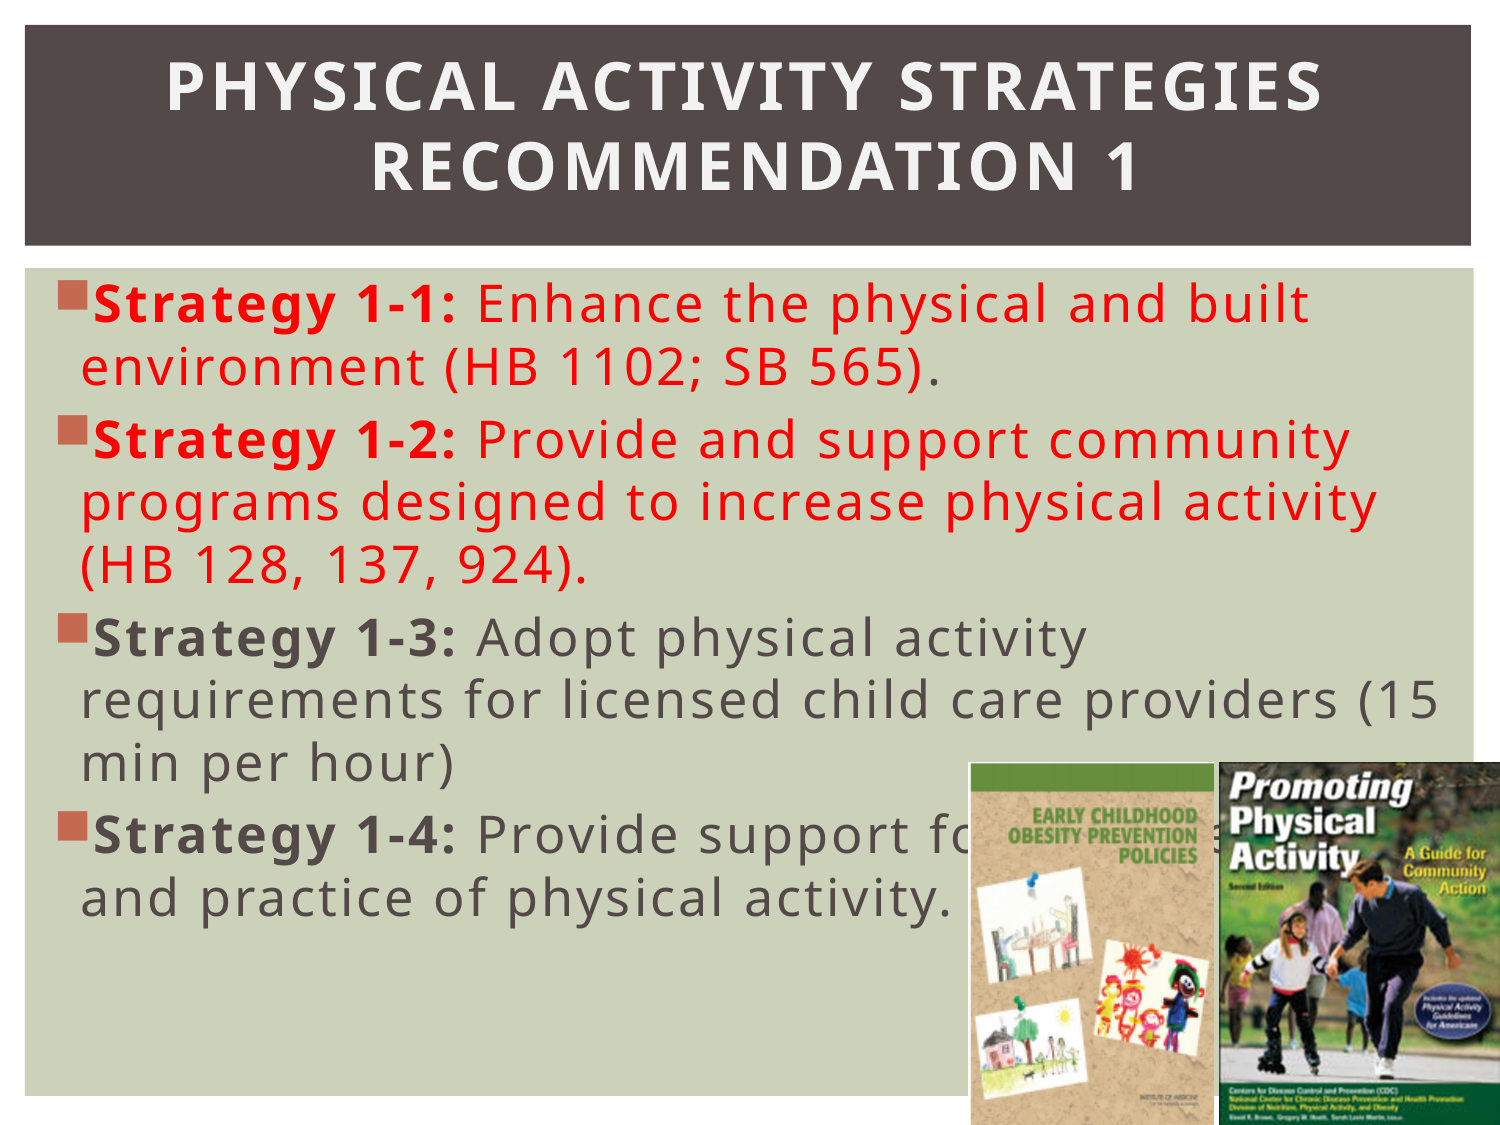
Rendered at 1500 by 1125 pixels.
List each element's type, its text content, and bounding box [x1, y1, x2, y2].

picture [1218, 762, 1500, 1125]
title Physical Activity Strategies Recommendation 1 [139, 80, 1353, 167]
list Strategy 1-1: Enhance the physical and built environment (HB 1102; SB 565). Strategy 1-2: Provide and support community programs designed to increase physical activity (HB 128, 137, 924). Strategy 1-3: Adopt physical activity requirements for licensed child care providers (15 min per hour) Strategy 1-4: Provide support for the science and practice of physical activity. [37, 263, 1463, 1125]
picture [967, 762, 1214, 1125]
